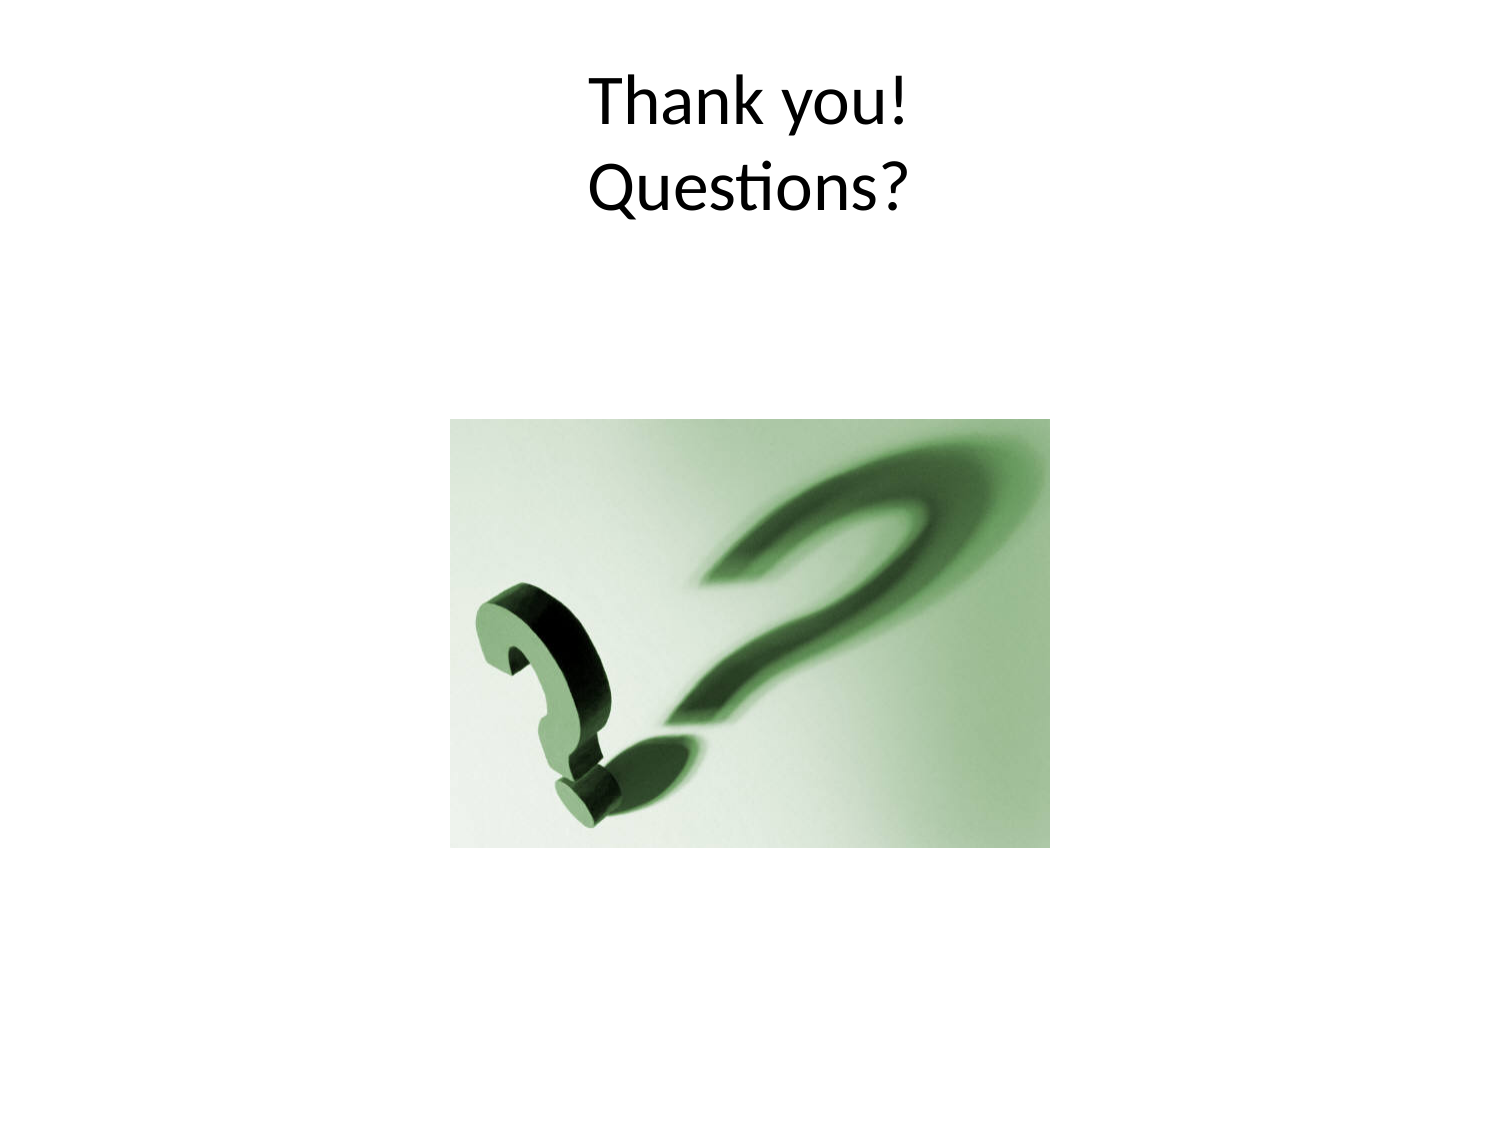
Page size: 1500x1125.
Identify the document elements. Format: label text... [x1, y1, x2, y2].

title Thank you! Questions? [75, 45, 1425, 233]
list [449, 419, 1051, 848]
